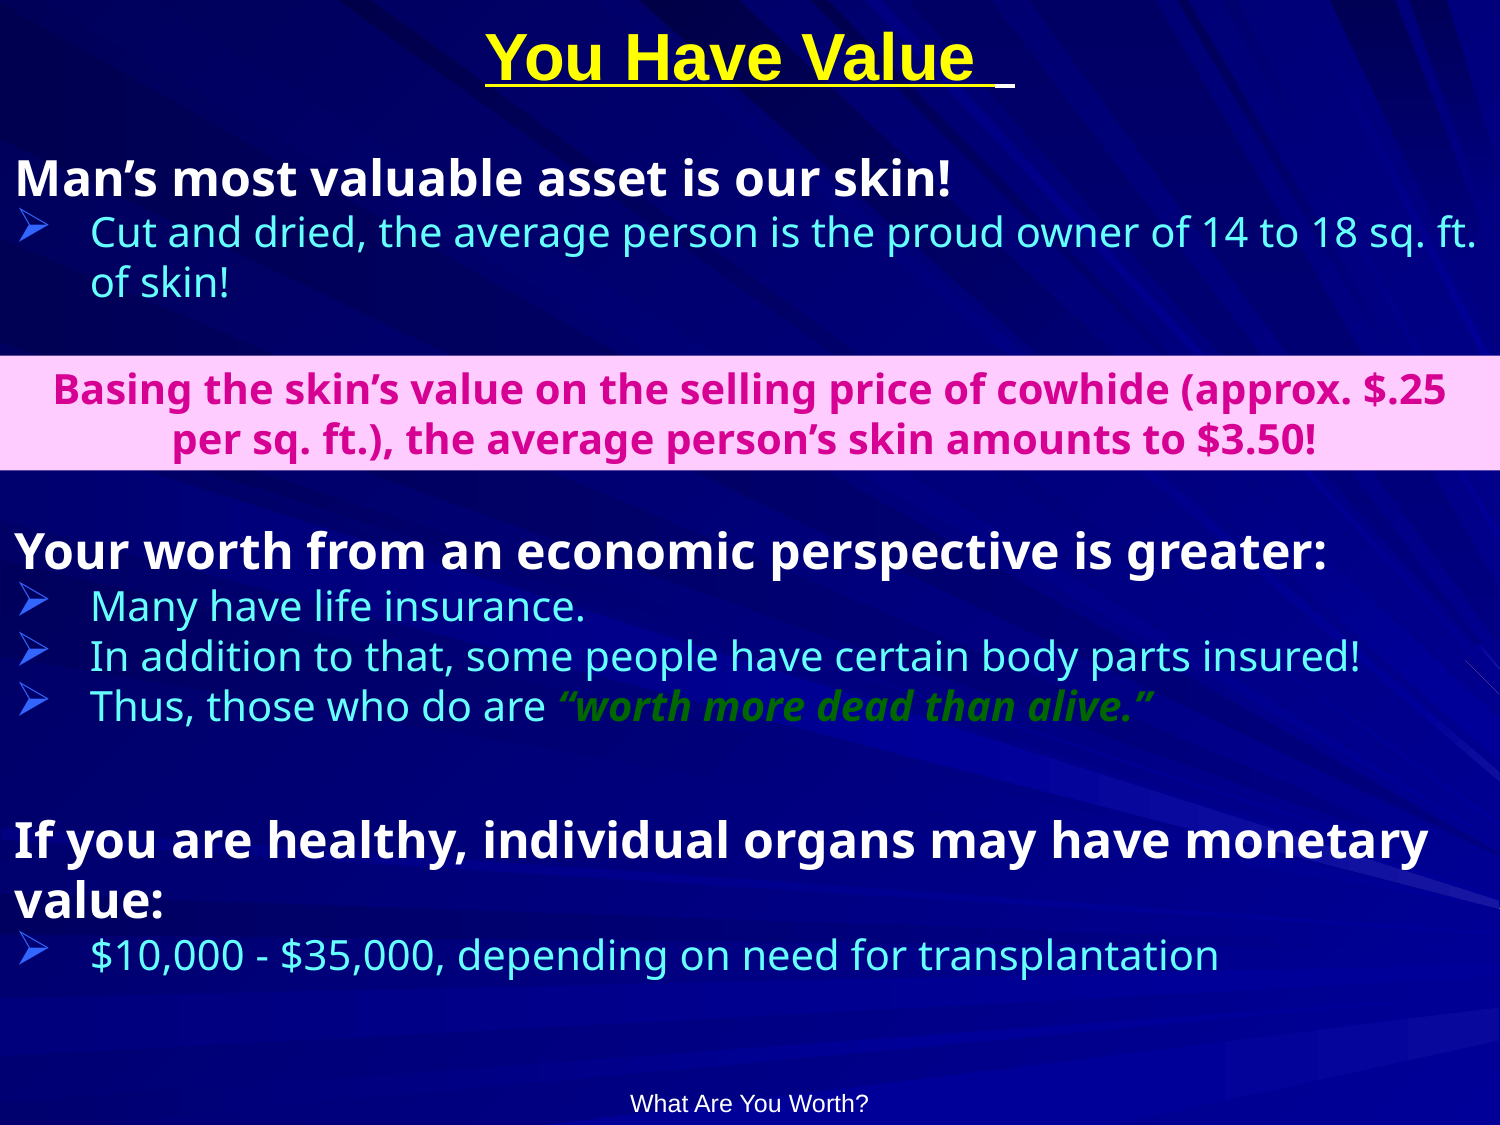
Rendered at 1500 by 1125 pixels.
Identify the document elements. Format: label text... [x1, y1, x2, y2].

text_box Your worth from an economic perspective is greater: Many have life insurance. In addition to that, some people have certain body parts insured! Thus, those who do are “worth more dead than alive.” [0, 512, 1500, 738]
text_box Man’s most valuable asset is our skin! Cut and dried, the average person is the proud owner of 14 to 18 sq. ft. of skin! [0, 138, 1500, 314]
text_box Basing the skin’s value on the selling price of cowhide (approx. $.25 per sq. ft.), the average person’s skin amounts to $3.50! [0, 355, 1500, 471]
title You Have Value [0, 0, 1500, 100]
footer What Are You Worth? [512, 1050, 988, 1125]
text_box If you are healthy, individual organs may have monetary value: $10,000 - $35,000, depending on need for transplantation [0, 801, 1500, 987]
